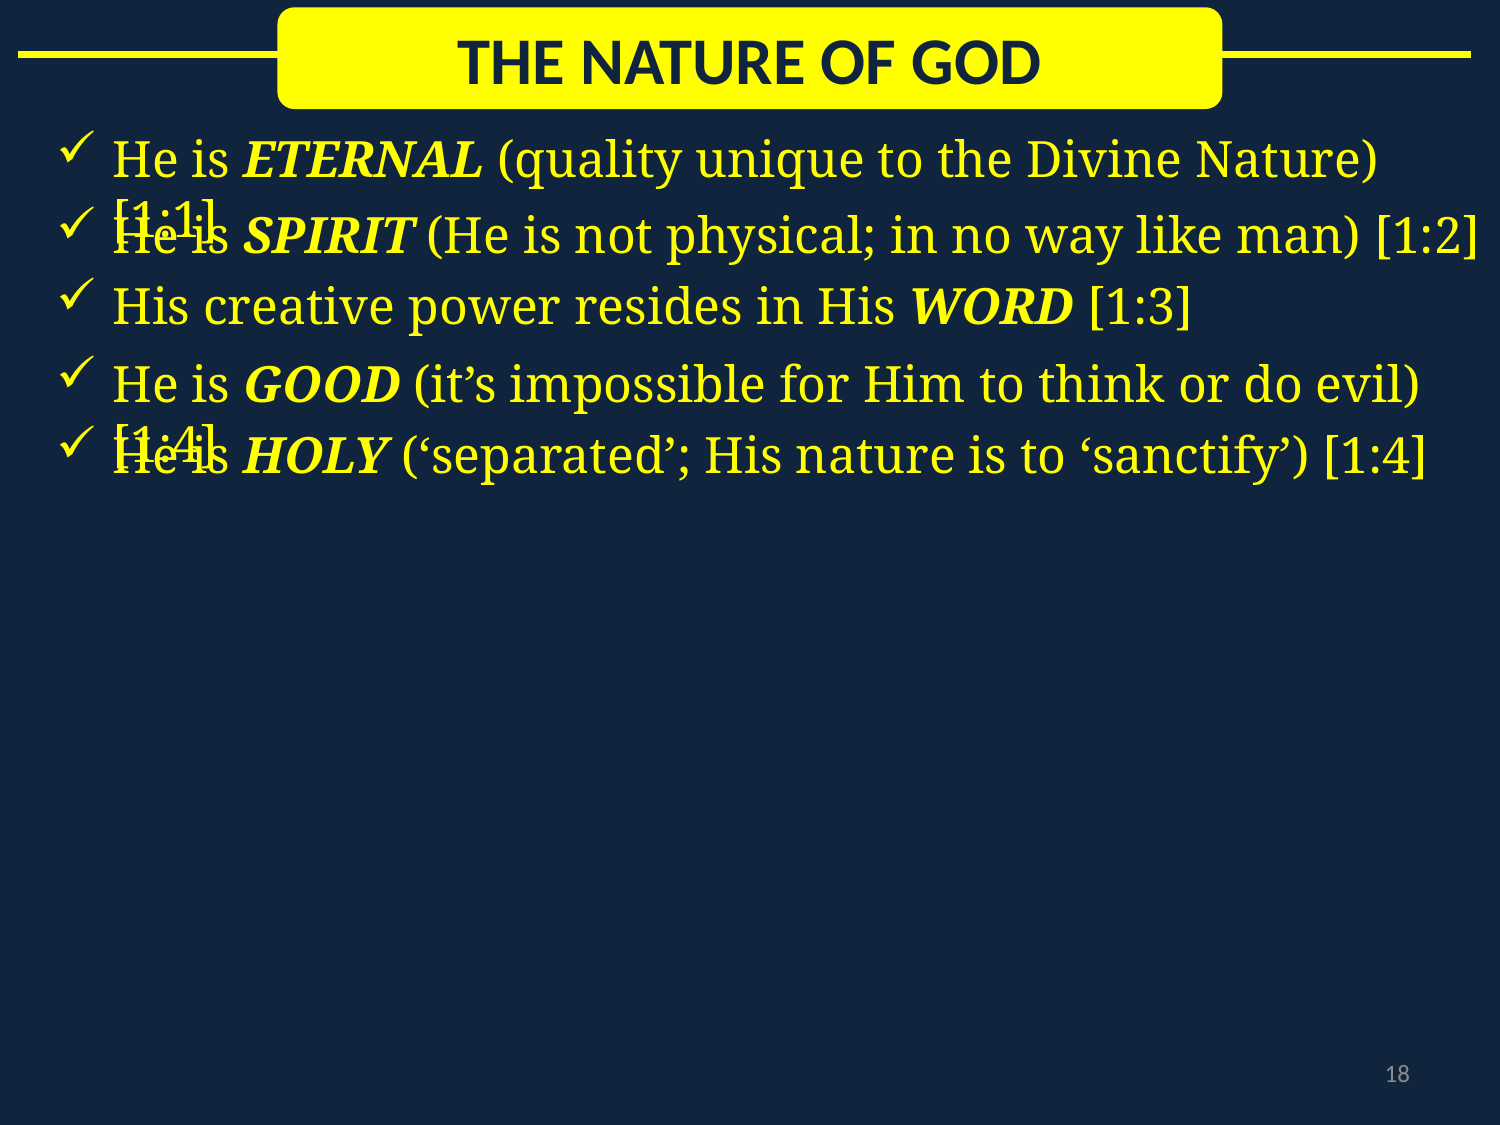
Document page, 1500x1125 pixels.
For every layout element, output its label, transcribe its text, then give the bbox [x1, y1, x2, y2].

text_box His creative power resides in His WORD [1:3] [41, 267, 1500, 342]
text_box He is SPIRIT (He is not physical; in no way like man) [1:2] [41, 196, 1500, 267]
slide_number 18 [1074, 1042, 1425, 1103]
text_box THE NATURE OF GOD [275, 63, 1225, 112]
text_box He is GOOD (it’s impossible for Him to think or do evil) [1:4] [41, 344, 1500, 415]
text_box He is ETERNAL (quality unique to the Divine Nature) [1:1] [41, 120, 1500, 196]
text_box He is HOLY (‘separated’; His nature is to ‘sanctify’) [1:4] [41, 415, 1500, 491]
text_box THE NATURE OF GOD [275, 5, 1225, 53]
